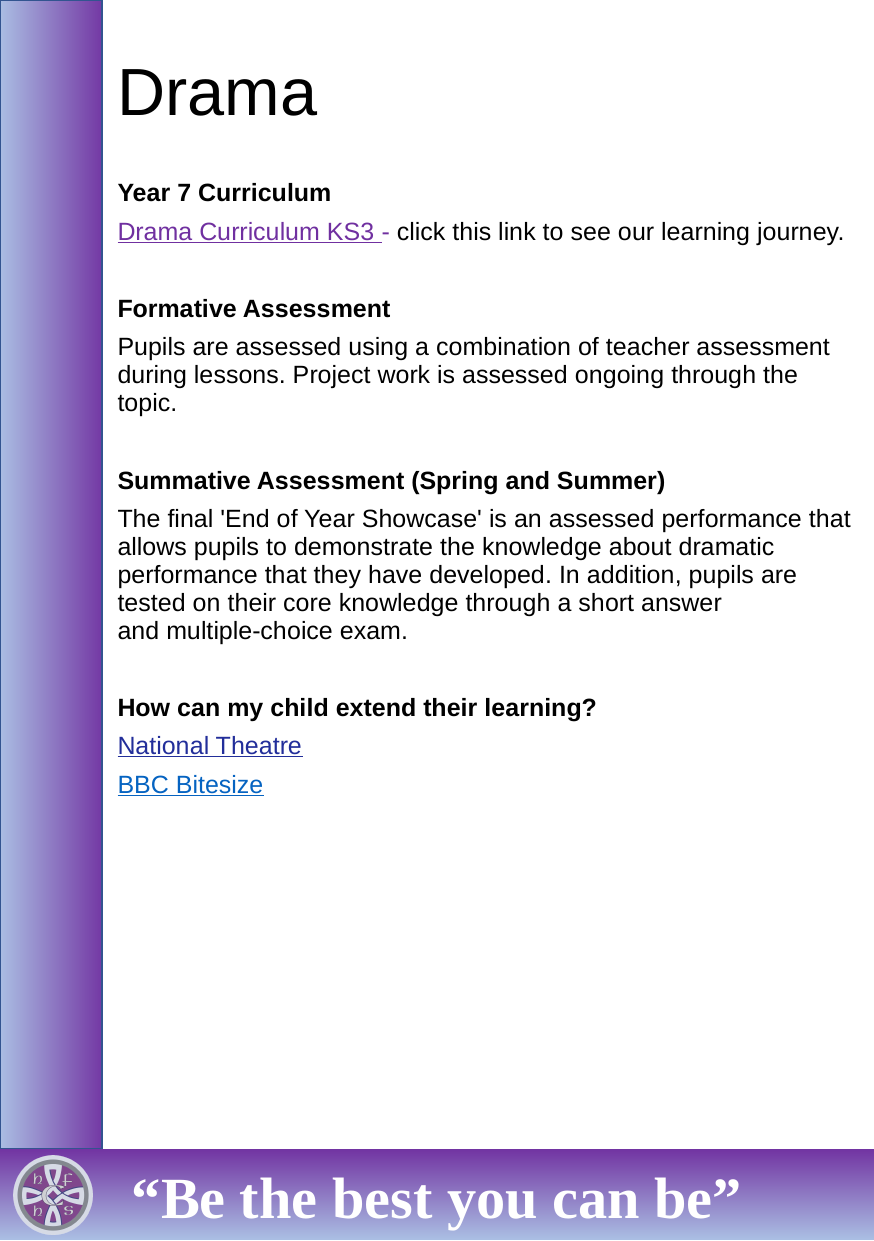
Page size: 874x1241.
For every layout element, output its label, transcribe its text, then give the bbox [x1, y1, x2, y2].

picture [13, 1155, 93, 1235]
title Drama [109, 30, 862, 161]
list Year 7 Curriculum Drama Curriculum KS3 - click this link to see our learning journey. Formative Assessment Pupils are assessed using a combination of teacher assessment during lessons. Project work is assessed ongoing through the topic. Summative Assessment (Spring and Summer) The final 'End of Year Showcase' is an assessed performance that allows pupils to demonstrate the knowledge about dramatic performance that they have developed. In addition, pupils are tested on their core knowledge through a short answer and multiple-choice exam. How can my child extend their learning? National Theatre BBC Bitesize [109, 175, 862, 1146]
